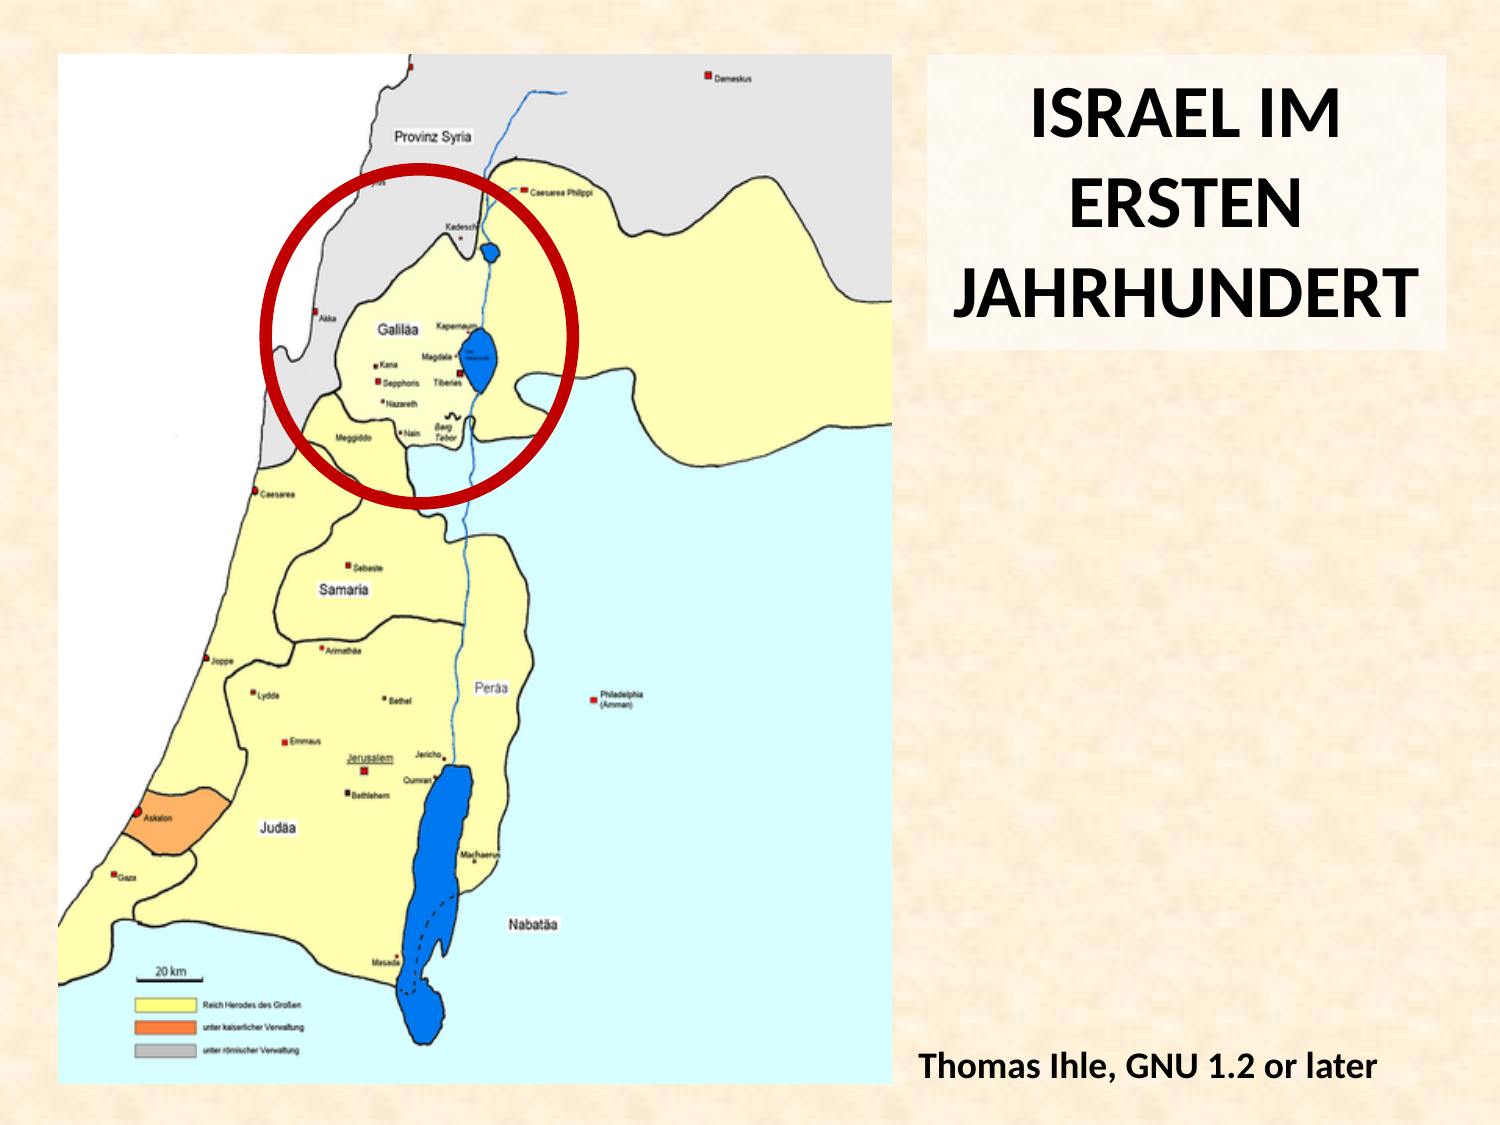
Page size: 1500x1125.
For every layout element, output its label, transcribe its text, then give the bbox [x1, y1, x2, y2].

text_box ISRAEL IM ERSTEN JAHRHUNDERT [927, 54, 1447, 350]
text_box Thomas Ihle, GNU 1.2 or later [903, 1033, 1447, 1094]
picture [0, 0, 1500, 1125]
